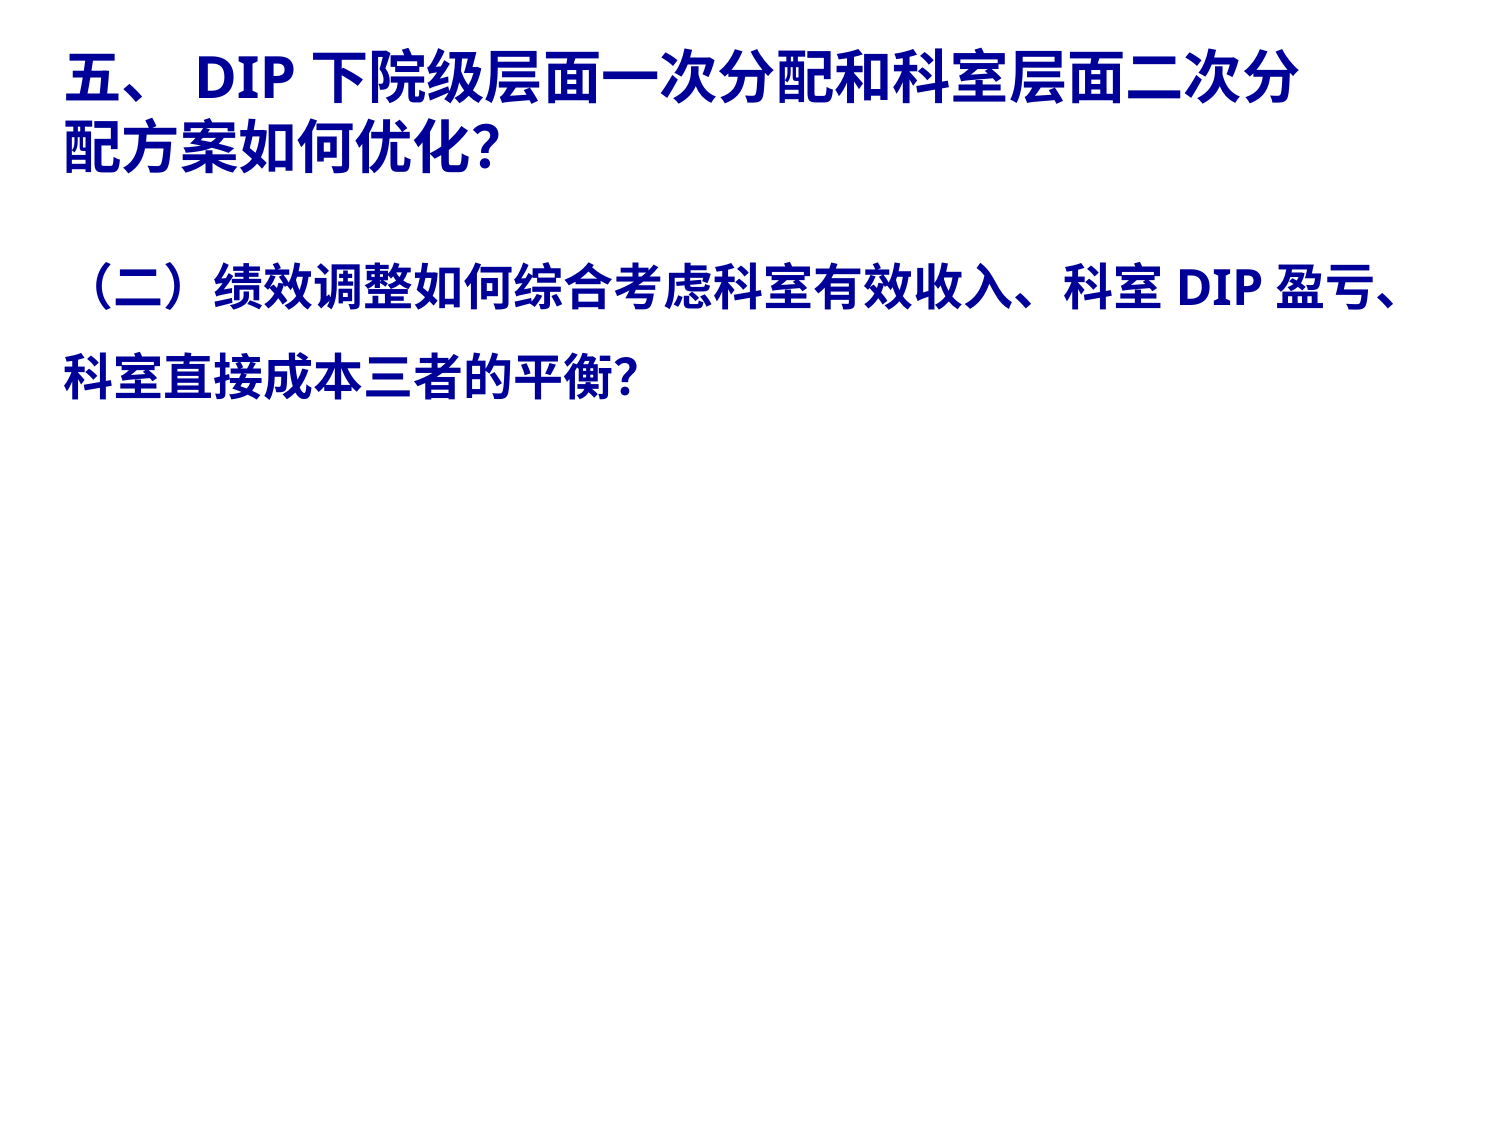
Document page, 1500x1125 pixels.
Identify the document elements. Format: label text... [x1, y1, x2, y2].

text_box 五、DIP下院级层面一次分配和科室层面二次分配方案如何优化？ [48, 32, 1355, 188]
text_box （二）绩效调整如何综合考虑科室有效收入、科室DIP盈亏、科室直接成本三者的平衡？ [48, 217, 1452, 756]
